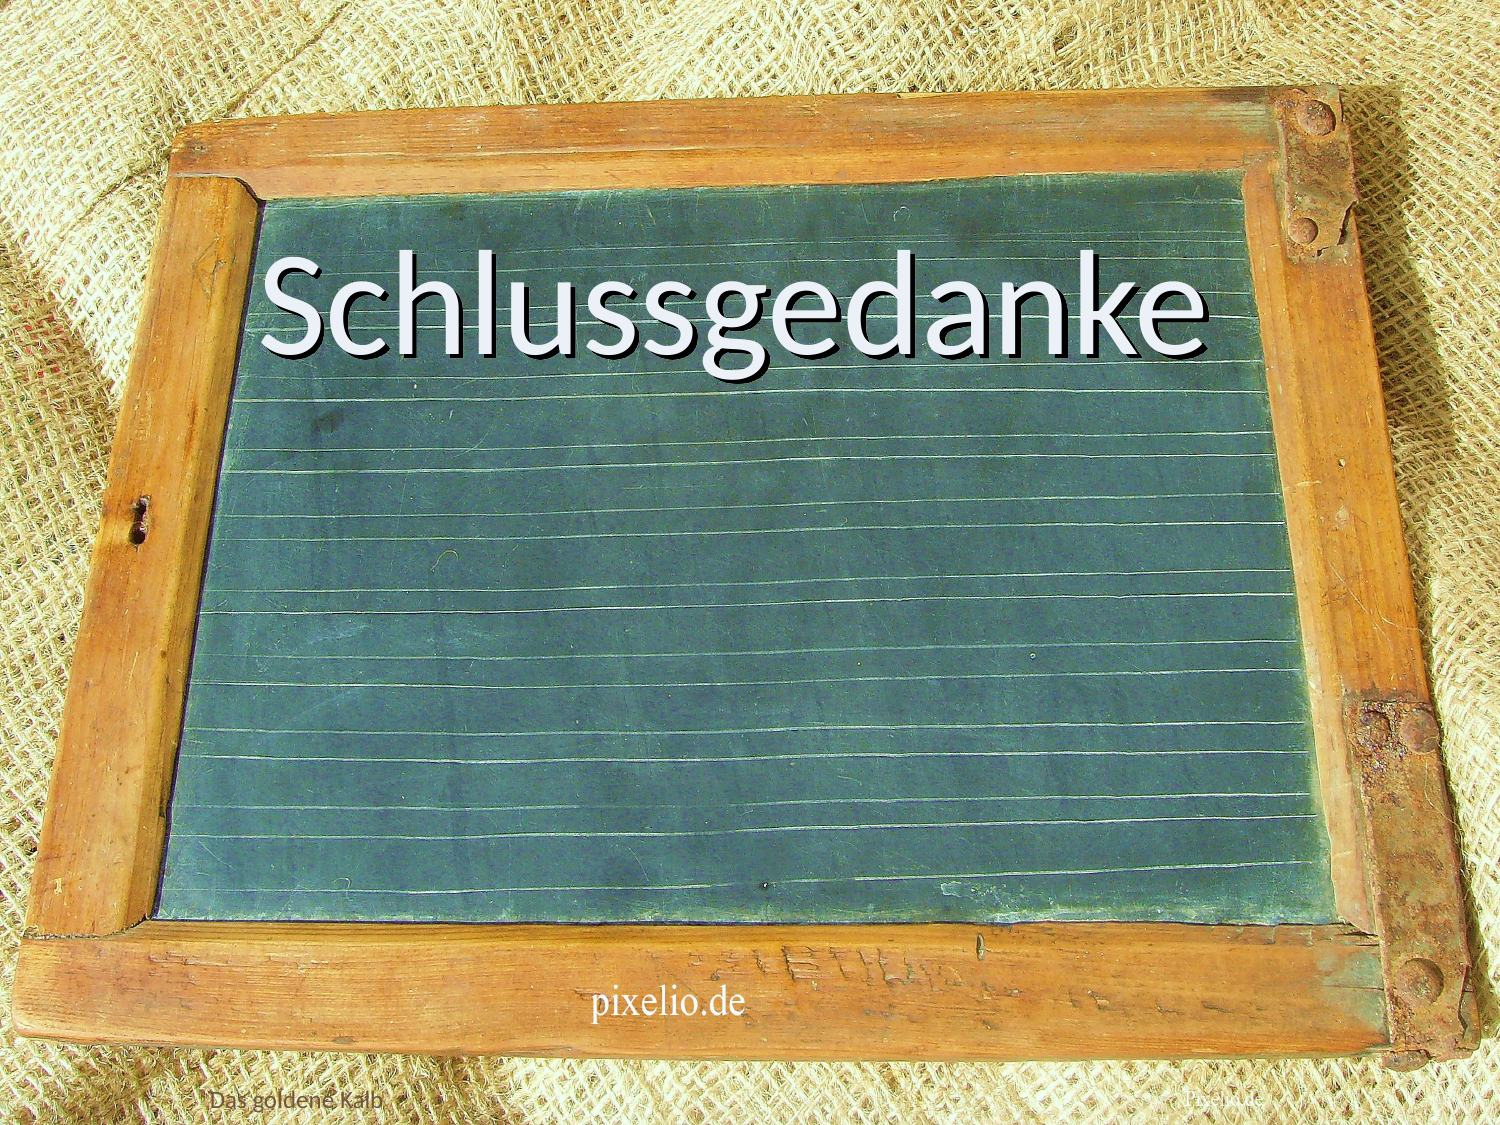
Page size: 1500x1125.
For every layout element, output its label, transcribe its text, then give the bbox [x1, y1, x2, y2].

text_box Das goldene Kalb [194, 1082, 1152, 1122]
picture [0, 0, 1500, 1125]
title Schlussgedanke [240, 230, 1248, 437]
